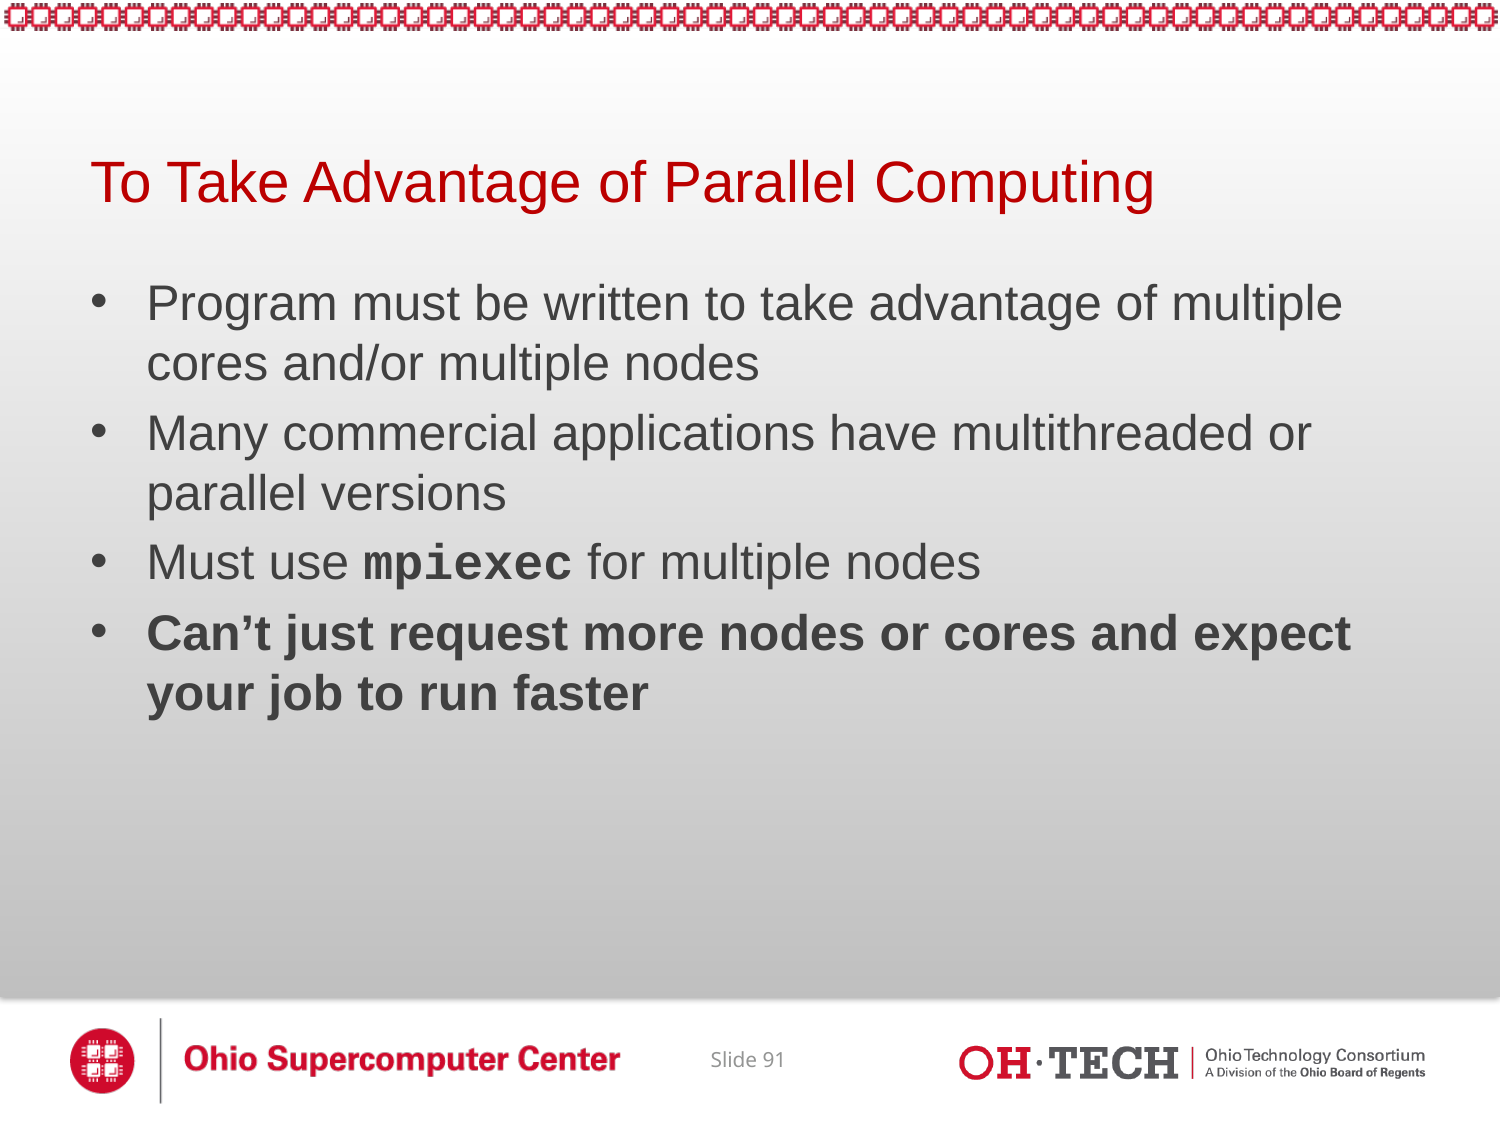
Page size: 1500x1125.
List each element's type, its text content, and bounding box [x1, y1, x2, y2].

picture [69, 1017, 622, 1105]
list Program must be written to take advantage of multiple cores and/or multiple nodes Many commercial applications have multithreaded or parallel versions Must use mpiexec for multiple nodes Can’t just request more nodes or cores and expect your job to run faster [75, 262, 1425, 904]
title To Take Advantage of Parallel Computing [75, 125, 1425, 233]
picture [949, 1032, 1441, 1091]
picture [0, 3, 1500, 31]
